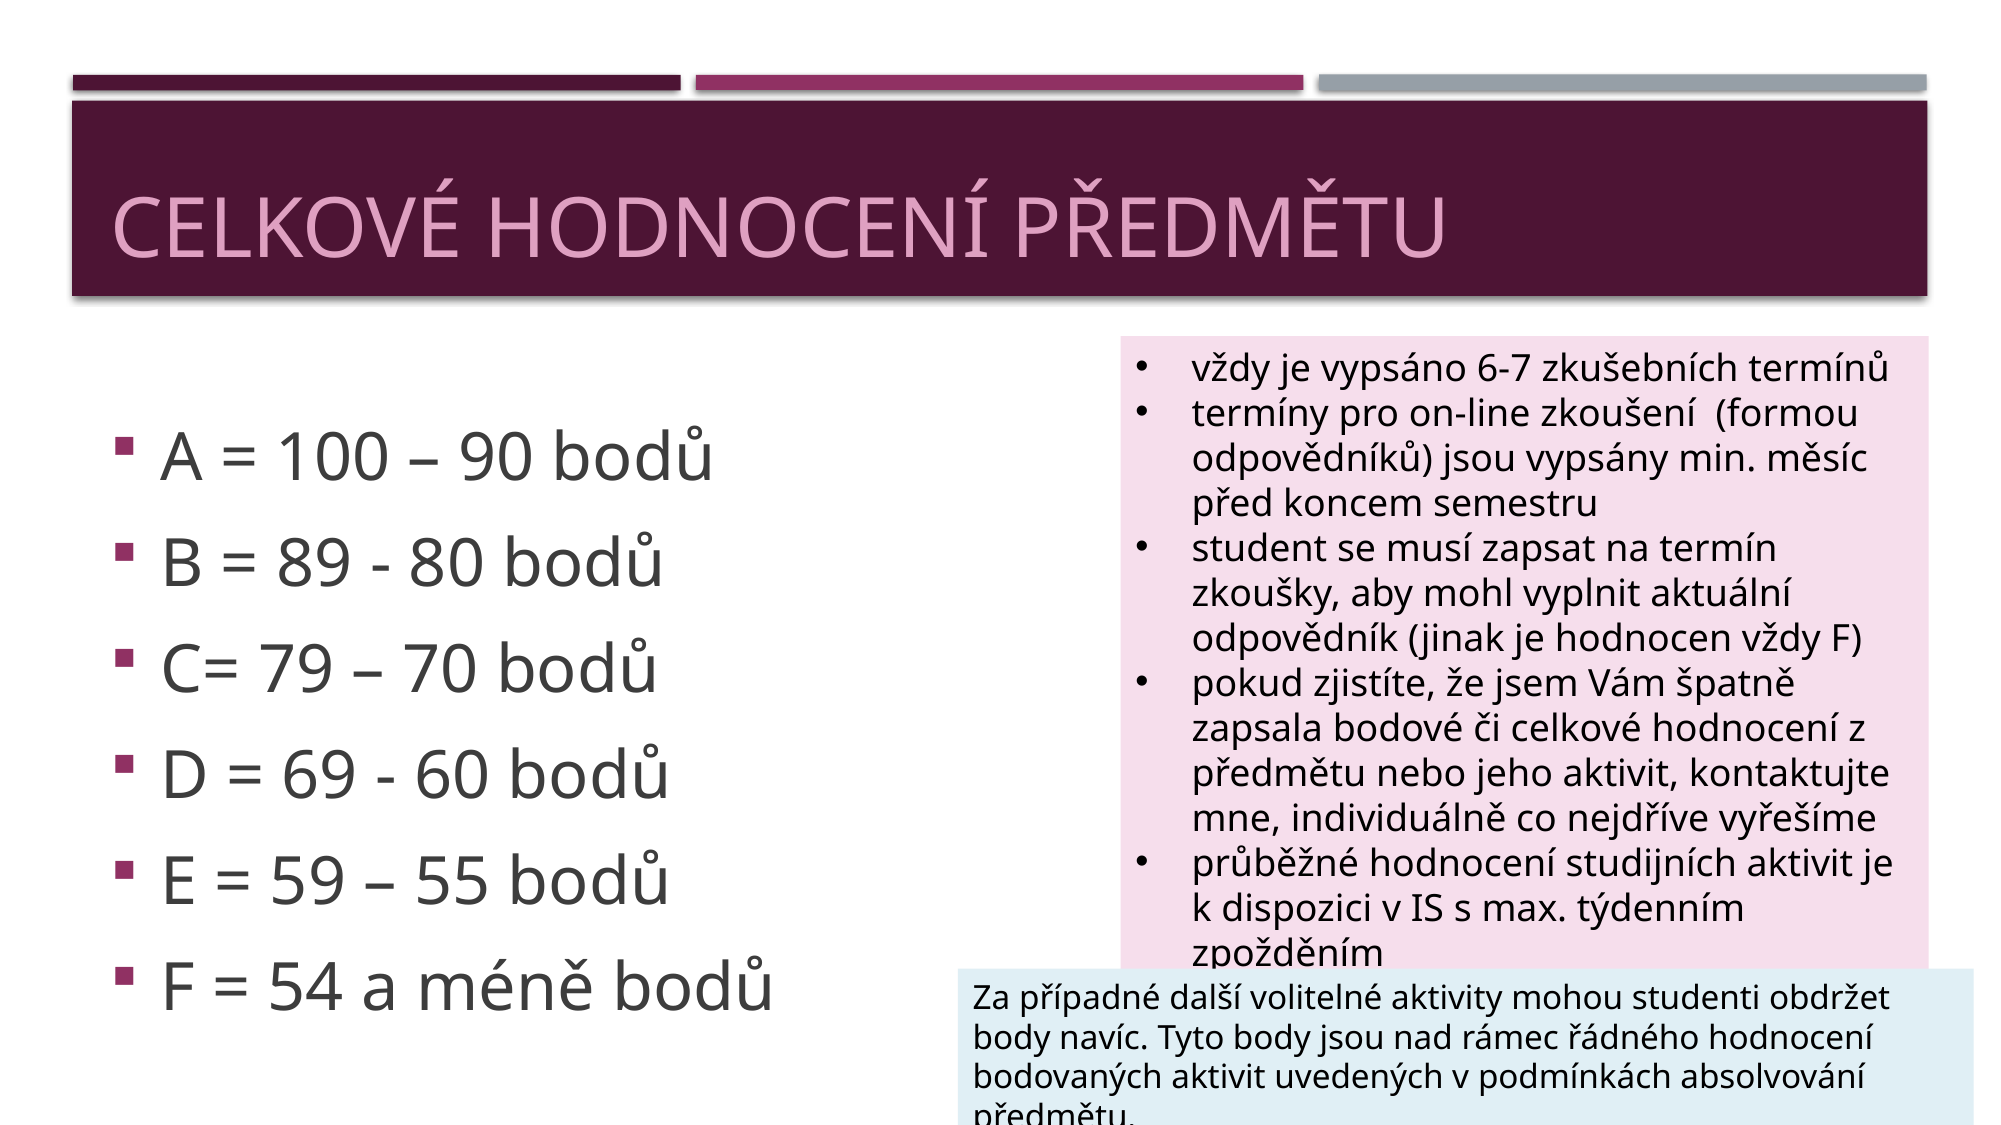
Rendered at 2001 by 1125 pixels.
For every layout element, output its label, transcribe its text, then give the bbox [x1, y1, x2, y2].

title Celkové hodnocení předmětu [95, 115, 1905, 282]
text_box Za případné další volitelné aktivity mohou studenti obdržet body navíc. Tyto body jsou nad rámec řádného hodnocení bodovaných aktivit uvedených v podmínkách absolvování předmětu. [957, 968, 1974, 1125]
text_box vždy je vypsáno 6-7 zkušebních termínů termíny pro on-line zkoušení (formou odpovědníků) jsou vypsány min. měsíc před koncem semestru student se musí zapsat na termín zkoušky, aby mohl vyplnit aktuální odpovědník (jinak je hodnocen vždy F) pokud zjistíte, že jsem Vám špatně zapsala bodové či celkové hodnocení z předmětu nebo jeho aktivit, kontaktujte mne, individuálně co nejdříve vyřešíme průběžné hodnocení studijních aktivit je k dispozici v IS s max. týdenním zpožděním [1120, 336, 1929, 968]
list A = 100 – 90 bodů B = 89 - 80 bodů C= 79 – 70 bodů D = 69 - 60 bodů E = 59 – 55 bodů F = 54 a méně bodů [95, 357, 1120, 1080]
